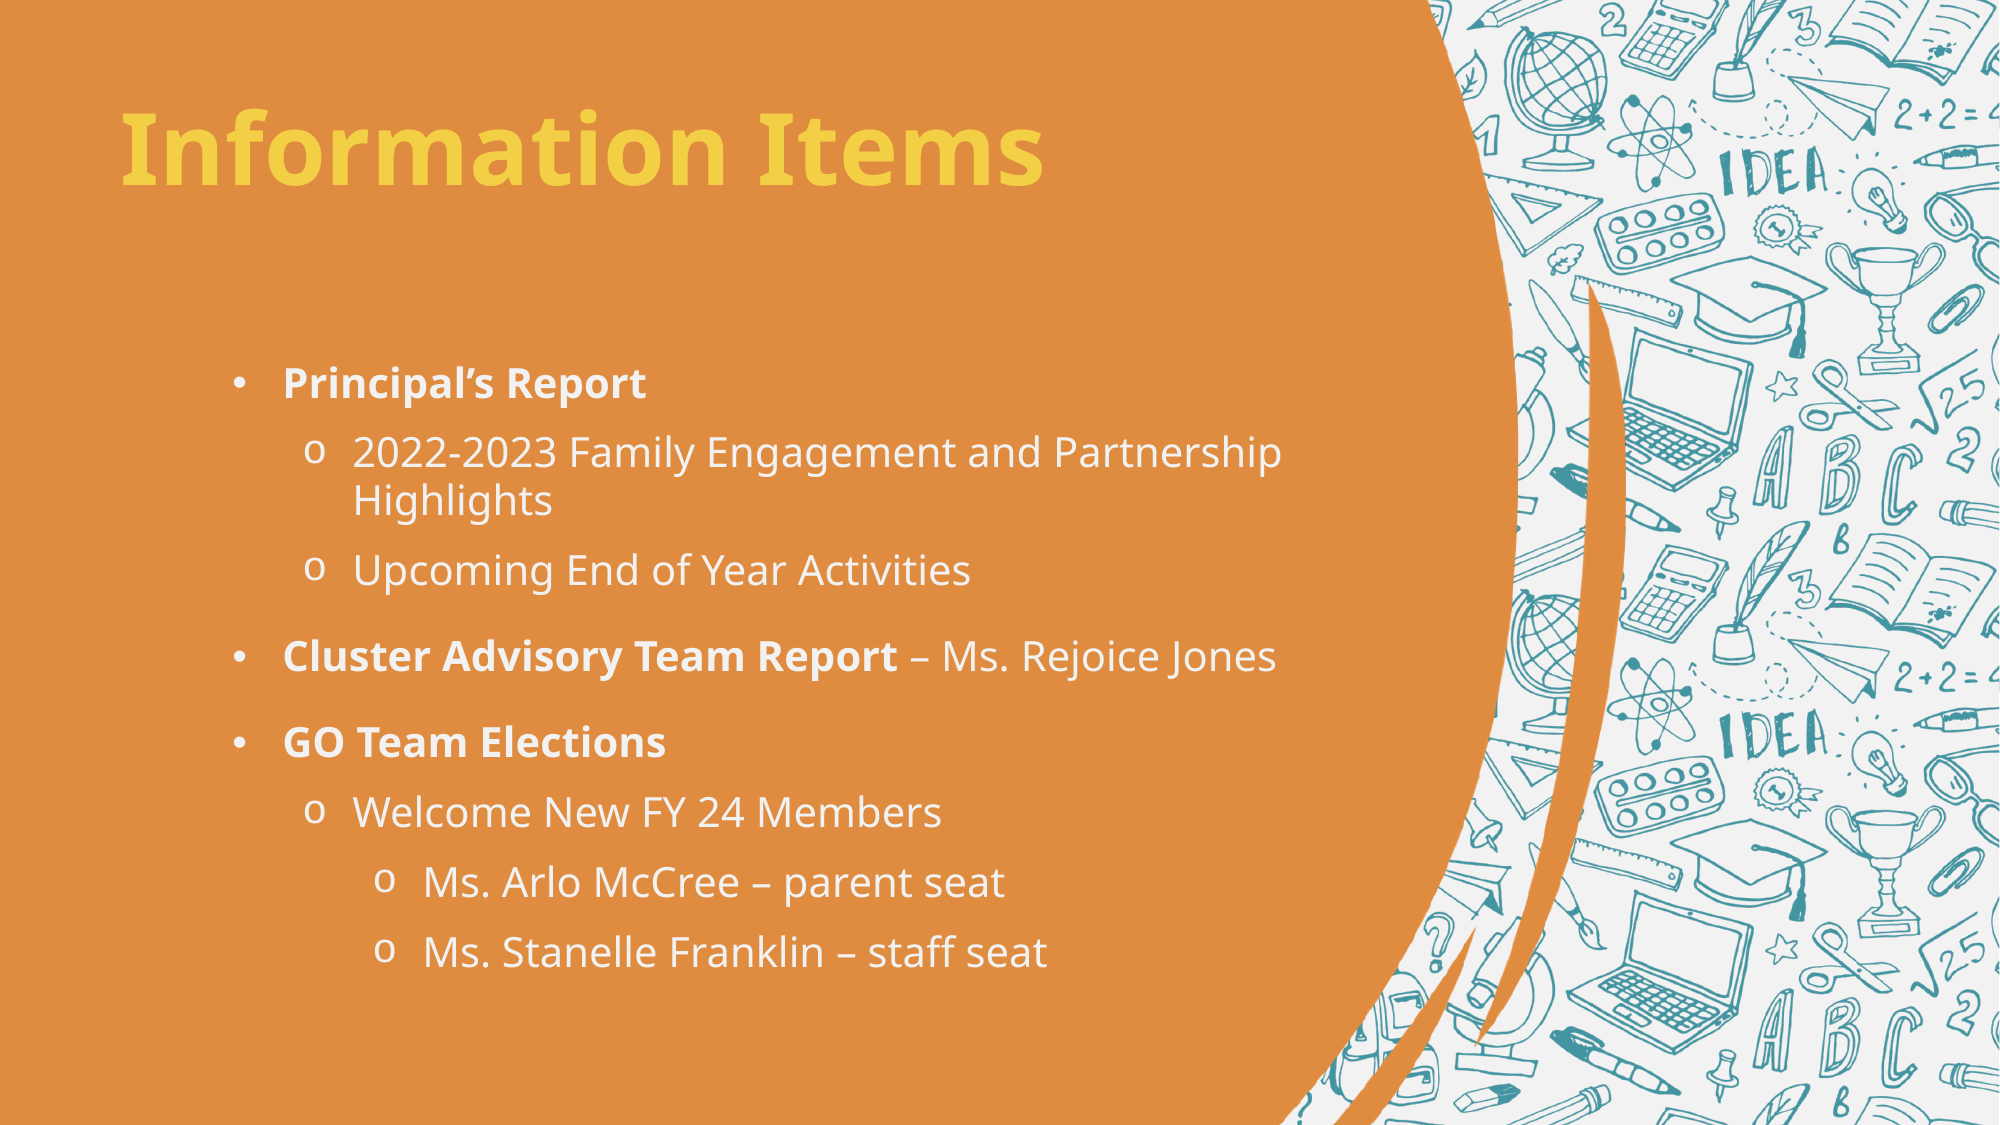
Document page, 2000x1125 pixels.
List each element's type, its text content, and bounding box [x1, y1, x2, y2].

title Information Items [74, 75, 1357, 325]
list Principal’s Report 2022-2023 Family Engagement and Partnership Highlights Upcoming End of Year Activities Cluster Advisory Team Report – Ms. Rejoice Jones GO Team Elections Welcome New FY 24 Members Ms. Arlo McCree – parent seat Ms. Stanelle Franklin – staff seat [212, 350, 1388, 1021]
picture [0, 0, 2000, 1125]
